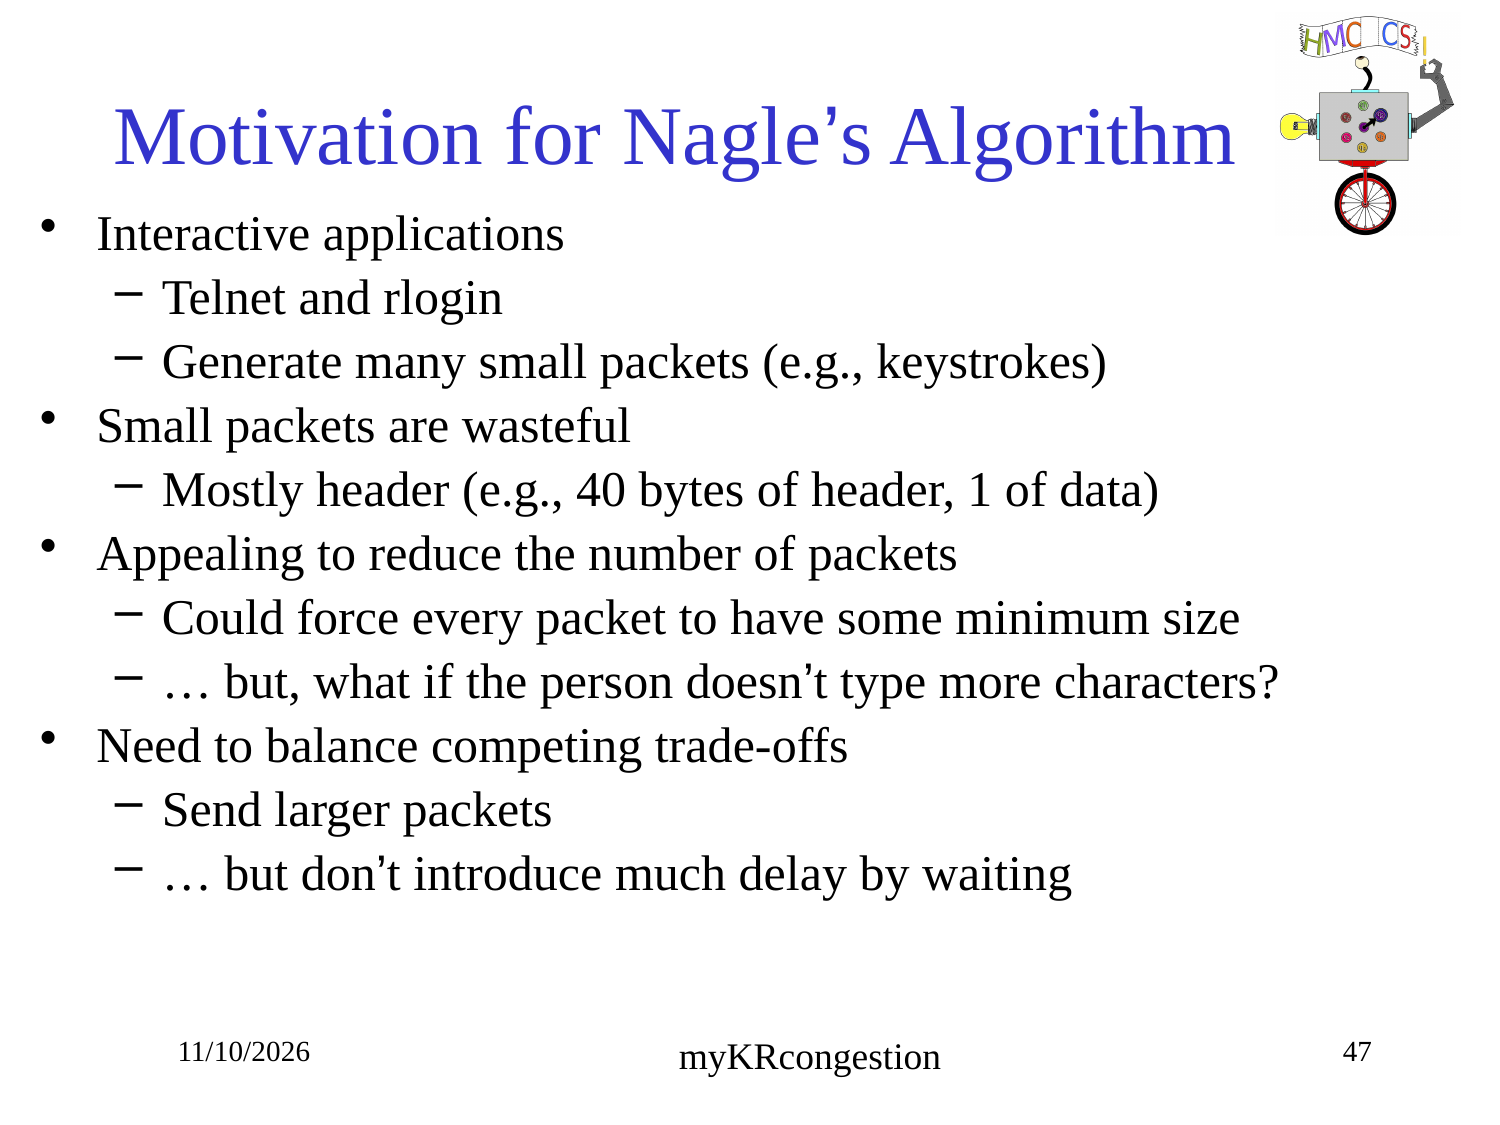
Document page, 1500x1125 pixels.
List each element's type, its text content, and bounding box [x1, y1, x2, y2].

picture [1275, 12, 1461, 236]
slide_number 47 [1074, 1025, 1388, 1100]
list Interactive applications Telnet and rlogin Generate many small packets (e.g., keystrokes) Small packets are wasteful Mostly header (e.g., 40 bytes of header, 1 of data) Appealing to reduce the number of packets Could force every packet to have some minimum size … but, what if the person doesn’t type more characters? Need to balance competing trade-offs Send larger packets … but don’t introduce much delay by waiting [24, 200, 1400, 1013]
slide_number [162, 1025, 400, 1100]
title Motivation for Nagle’s Algorithm [0, 24, 1350, 238]
